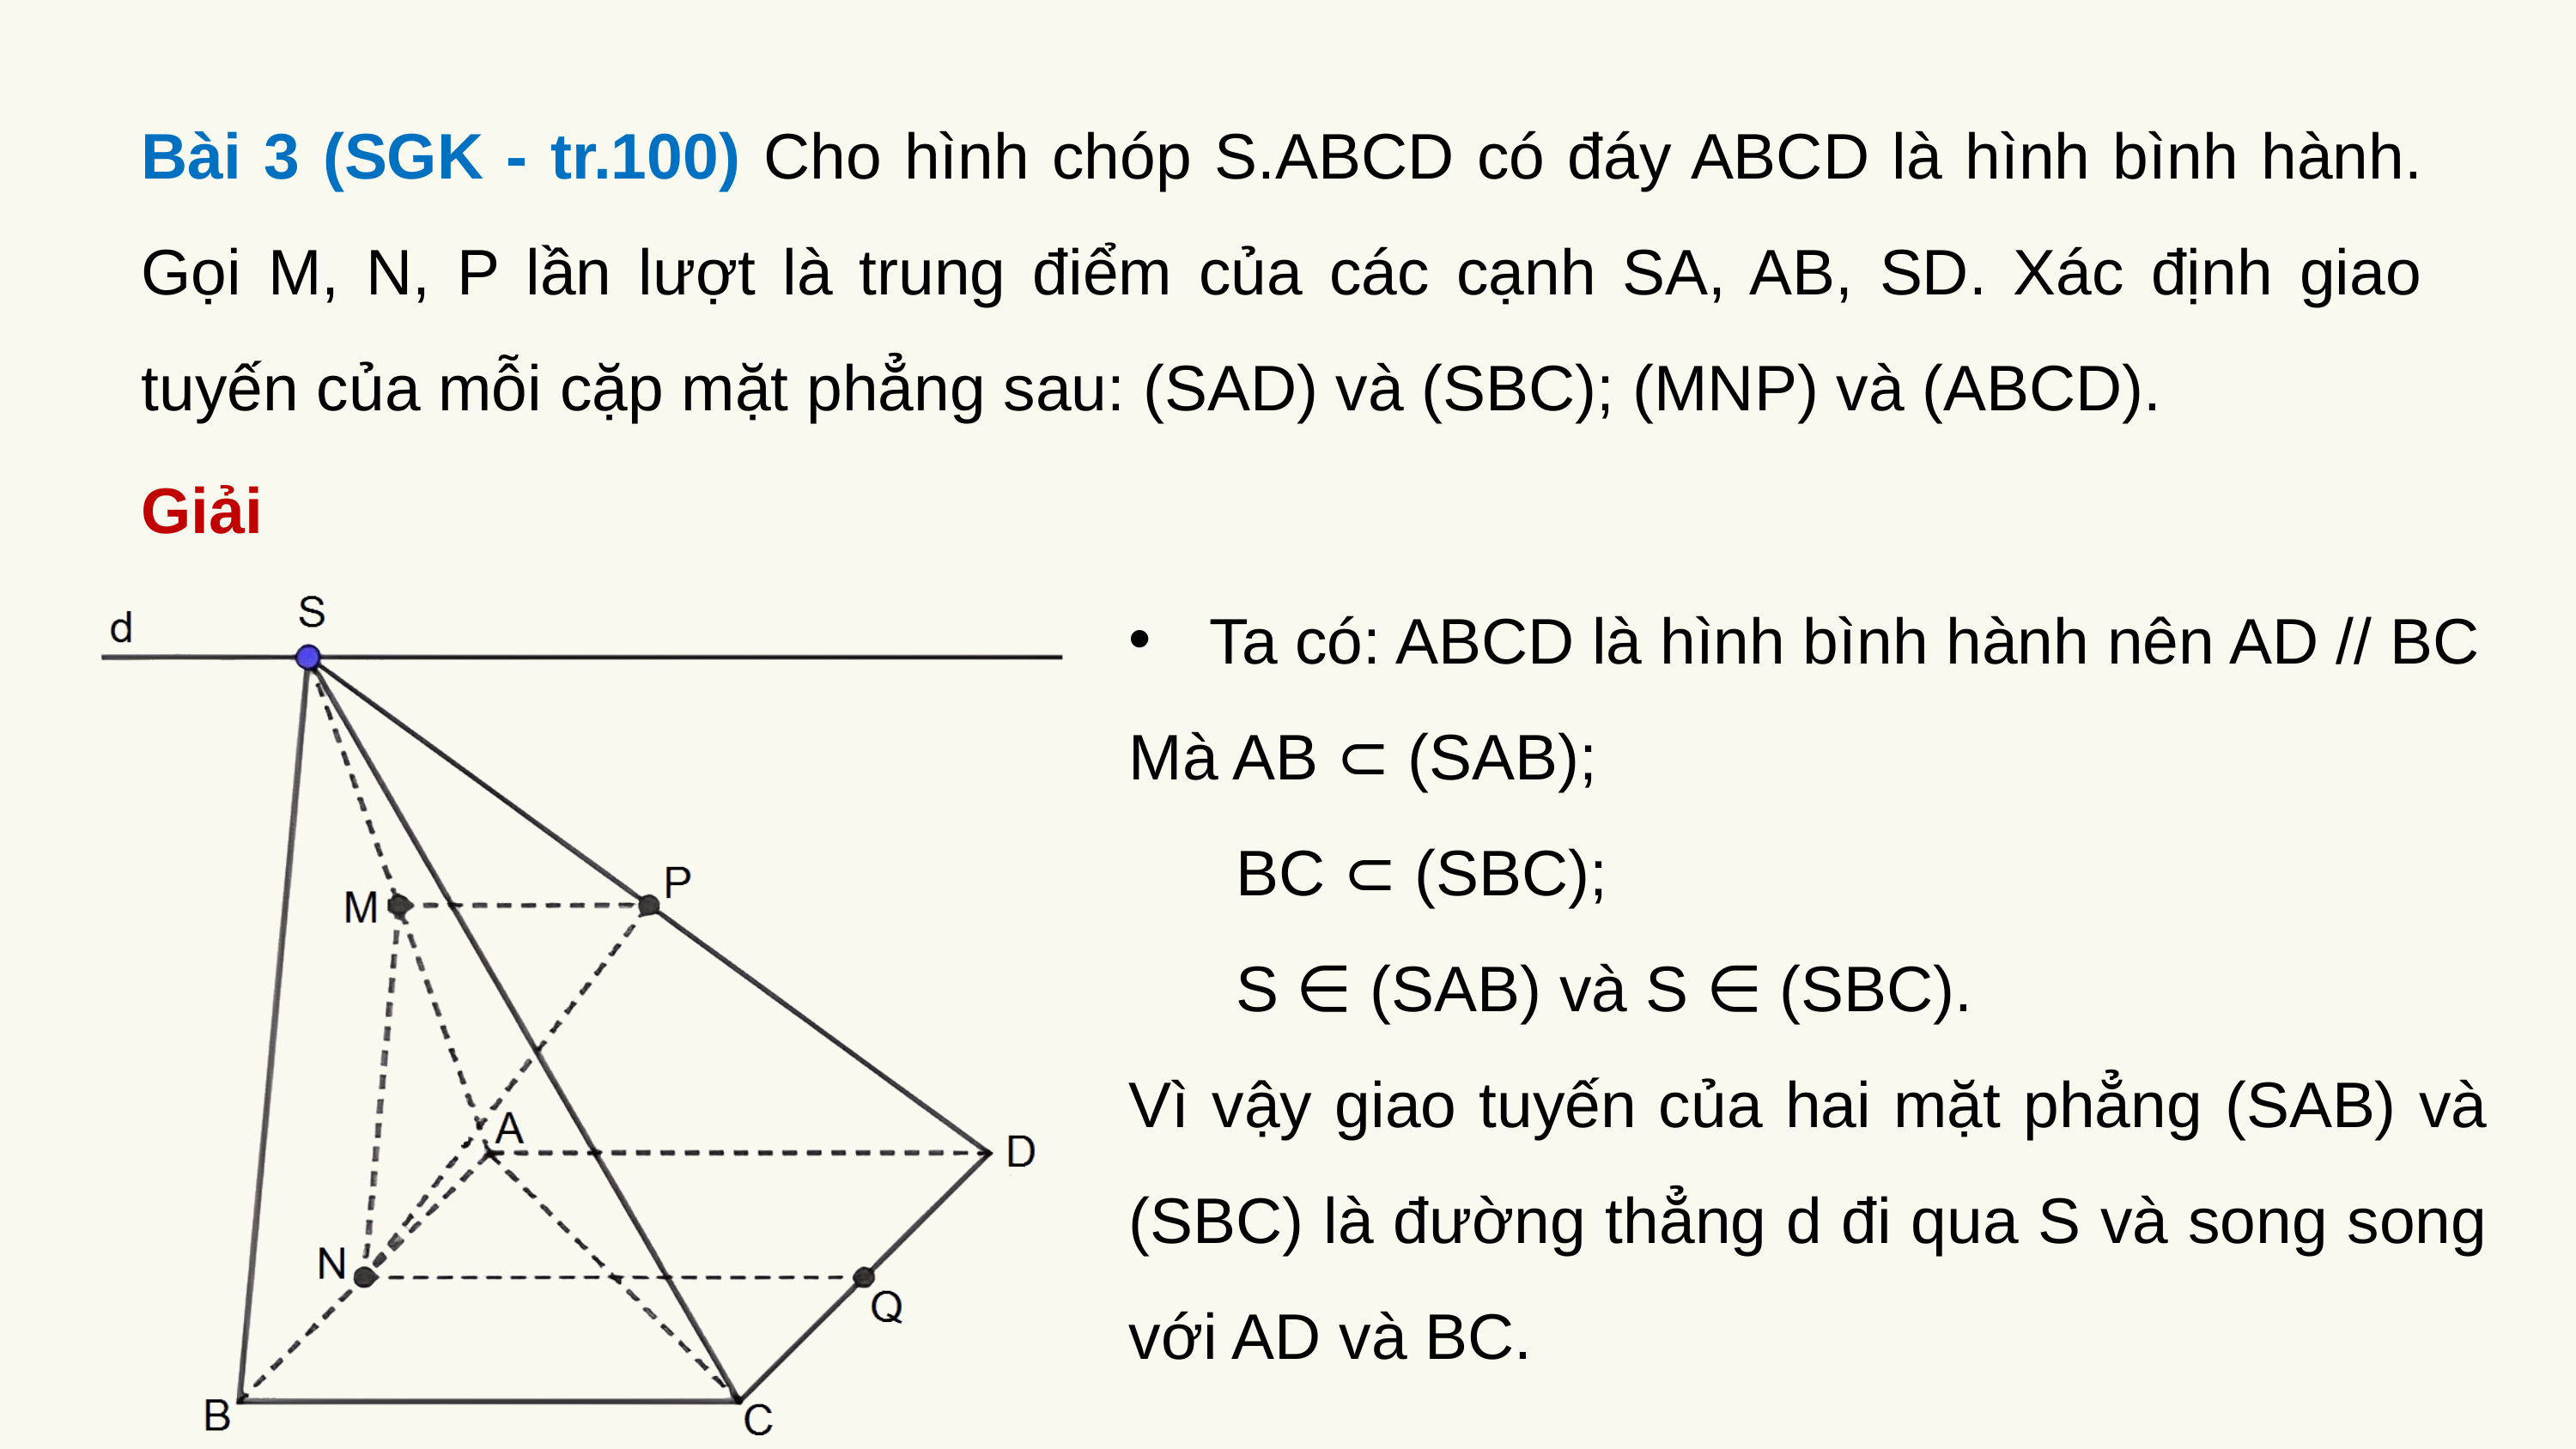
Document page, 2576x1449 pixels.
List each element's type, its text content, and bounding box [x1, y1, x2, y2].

picture [85, 573, 1063, 1449]
text_box Giải [128, 463, 335, 554]
text_box Bài 3 (SGK - tr.100) Cho hình chóp S.ABCD có đáy ABCD là hình bình hành. Gọi M, N, P lần lượt là trung điểm của các cạnh SA, AB, SD. Xác định giao tuyến của mỗi cặp mặt phẳng sau: (SAD) và (SBC); (MNP) và (ABCD). [128, 70, 2437, 430]
text_box Ta có: ABCD là hình bình hành nên AD // BC Mà AB ⊂ (SAB); BC ⊂ (SBC); S ∈ (SAB) và S ∈ (SBC). Vì vậy giao tuyến của hai mặt phẳng (SAB) và (SBC) là đường thẳng d đi qua S và song song với AD và BC. [1115, 554, 2501, 1379]
